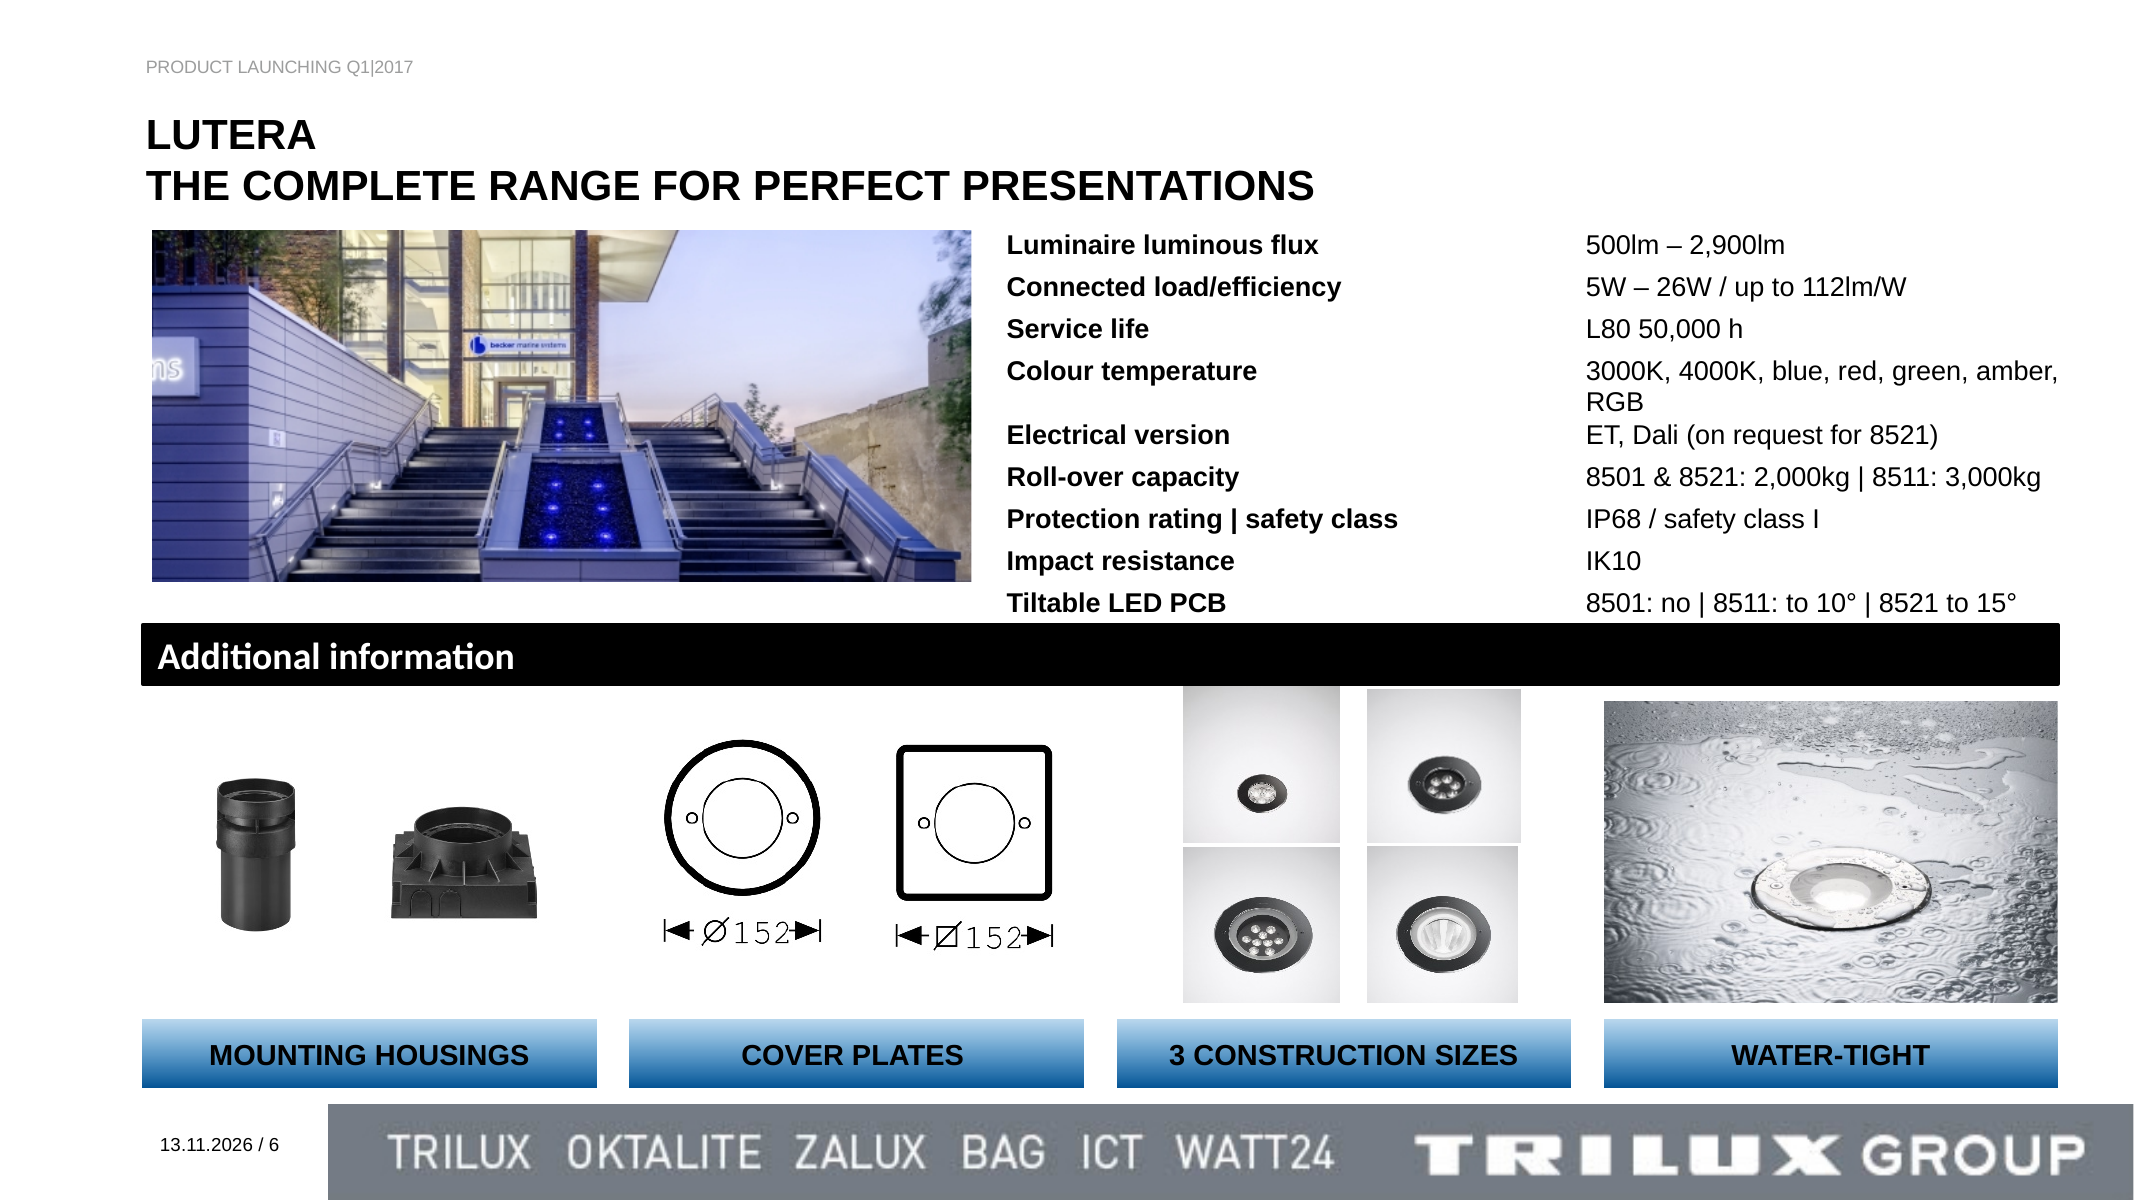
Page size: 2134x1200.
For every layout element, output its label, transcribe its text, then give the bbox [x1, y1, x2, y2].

picture [1182, 686, 1340, 843]
table_cell Service life [999, 314, 1579, 356]
table_cell 5W – 26W / up to 112lm/W [1579, 272, 2125, 314]
table_cell Protection rating | safety class [999, 504, 1579, 546]
text_box MOUNTING HOUSINGS [141, 1018, 598, 1089]
picture [1367, 689, 1521, 843]
picture [1182, 846, 1340, 1004]
table_cell 3000K, 4000K, blue, red, green, amber, RGB [1579, 356, 2125, 420]
table_cell Roll-over capacity [999, 462, 1579, 504]
picture [663, 739, 827, 951]
picture [1367, 846, 1518, 1004]
text_box WATER-TIGHT [1602, 1018, 2060, 1089]
picture [120, 705, 613, 1004]
title LUTERA THE COMPLETE RANGE FOR PERFECT PRESENTATIONS [125, 97, 1991, 298]
table_cell 8501 & 8521: 2,000kg | 8511: 3,000kg [1579, 462, 2125, 504]
picture [895, 744, 1059, 956]
picture [1603, 701, 2058, 1004]
text_box Additional information [142, 624, 2058, 684]
table_cell IP68 / safety class I [1579, 504, 2125, 546]
table_cell ET, Dali (on request for 8521) [1579, 420, 2125, 462]
list PRODUCT LAUNCHING Q1|2017 [125, 45, 1991, 96]
table_cell Tiltable LED PCB [999, 588, 1579, 624]
table_cell Connected load/efficiency [999, 272, 1579, 314]
picture [151, 229, 972, 582]
picture [328, 1104, 2134, 1200]
table_cell L80 50,000 h [1579, 314, 2125, 356]
table_cell Impact resistance [999, 546, 1579, 588]
text_box 3 CONSTRUCTION SIZES [1115, 1018, 1573, 1089]
table_header 500lm – 2,900lm [1579, 230, 2125, 272]
table_cell Colour temperature [999, 356, 1579, 420]
table_header Luminaire luminous flux [999, 230, 1579, 272]
table_cell Electrical version [999, 420, 1579, 462]
text_box COVER PLATES [628, 1018, 1086, 1089]
table_cell 8501: no | 8511: to 10° | 8521 to 15° [1579, 588, 2125, 630]
table_cell IK10 [1579, 546, 2125, 588]
